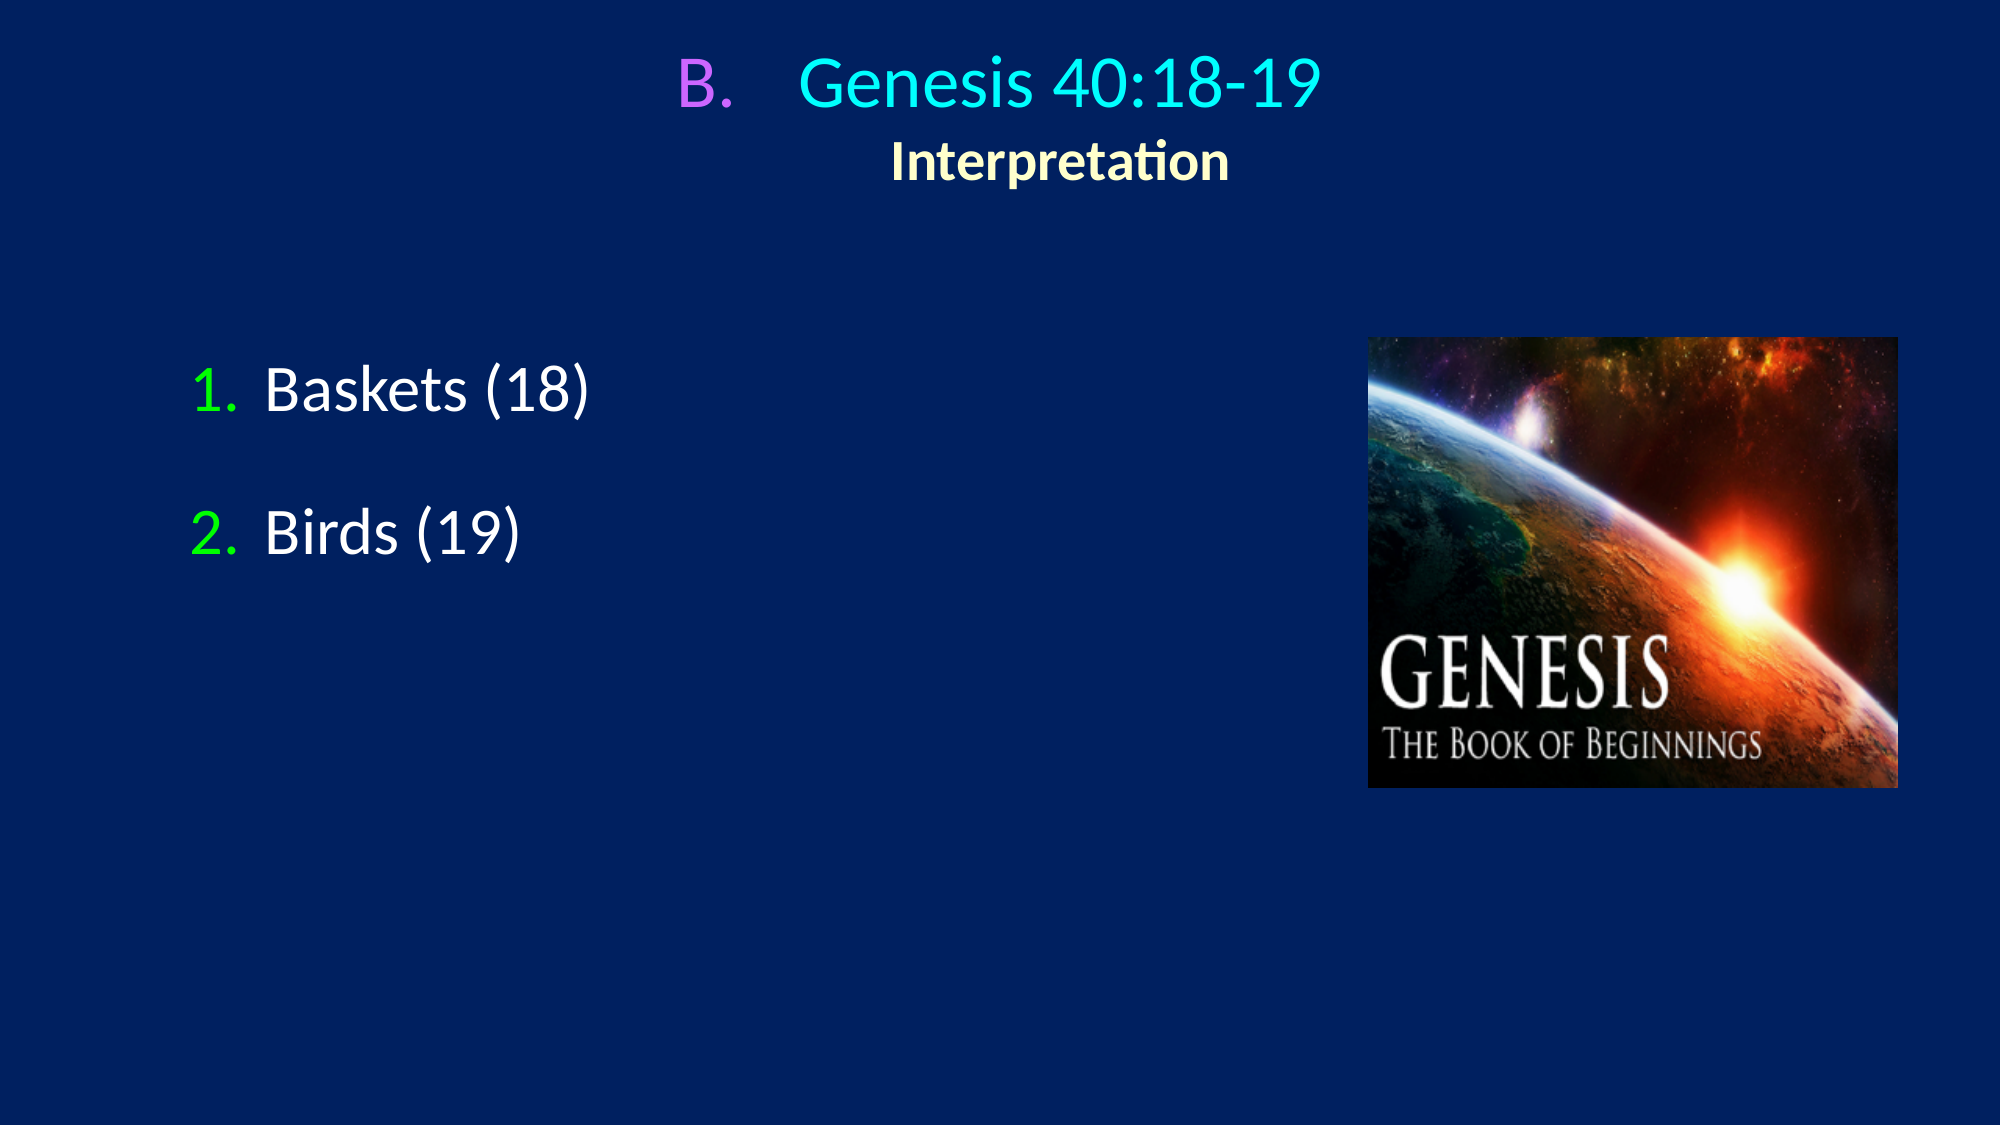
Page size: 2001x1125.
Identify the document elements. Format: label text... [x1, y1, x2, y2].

title Genesis 40:18-19 Interpretation [392, 37, 1607, 188]
list Baskets (18) Birds (19) [174, 337, 1288, 888]
picture [1367, 337, 1898, 788]
